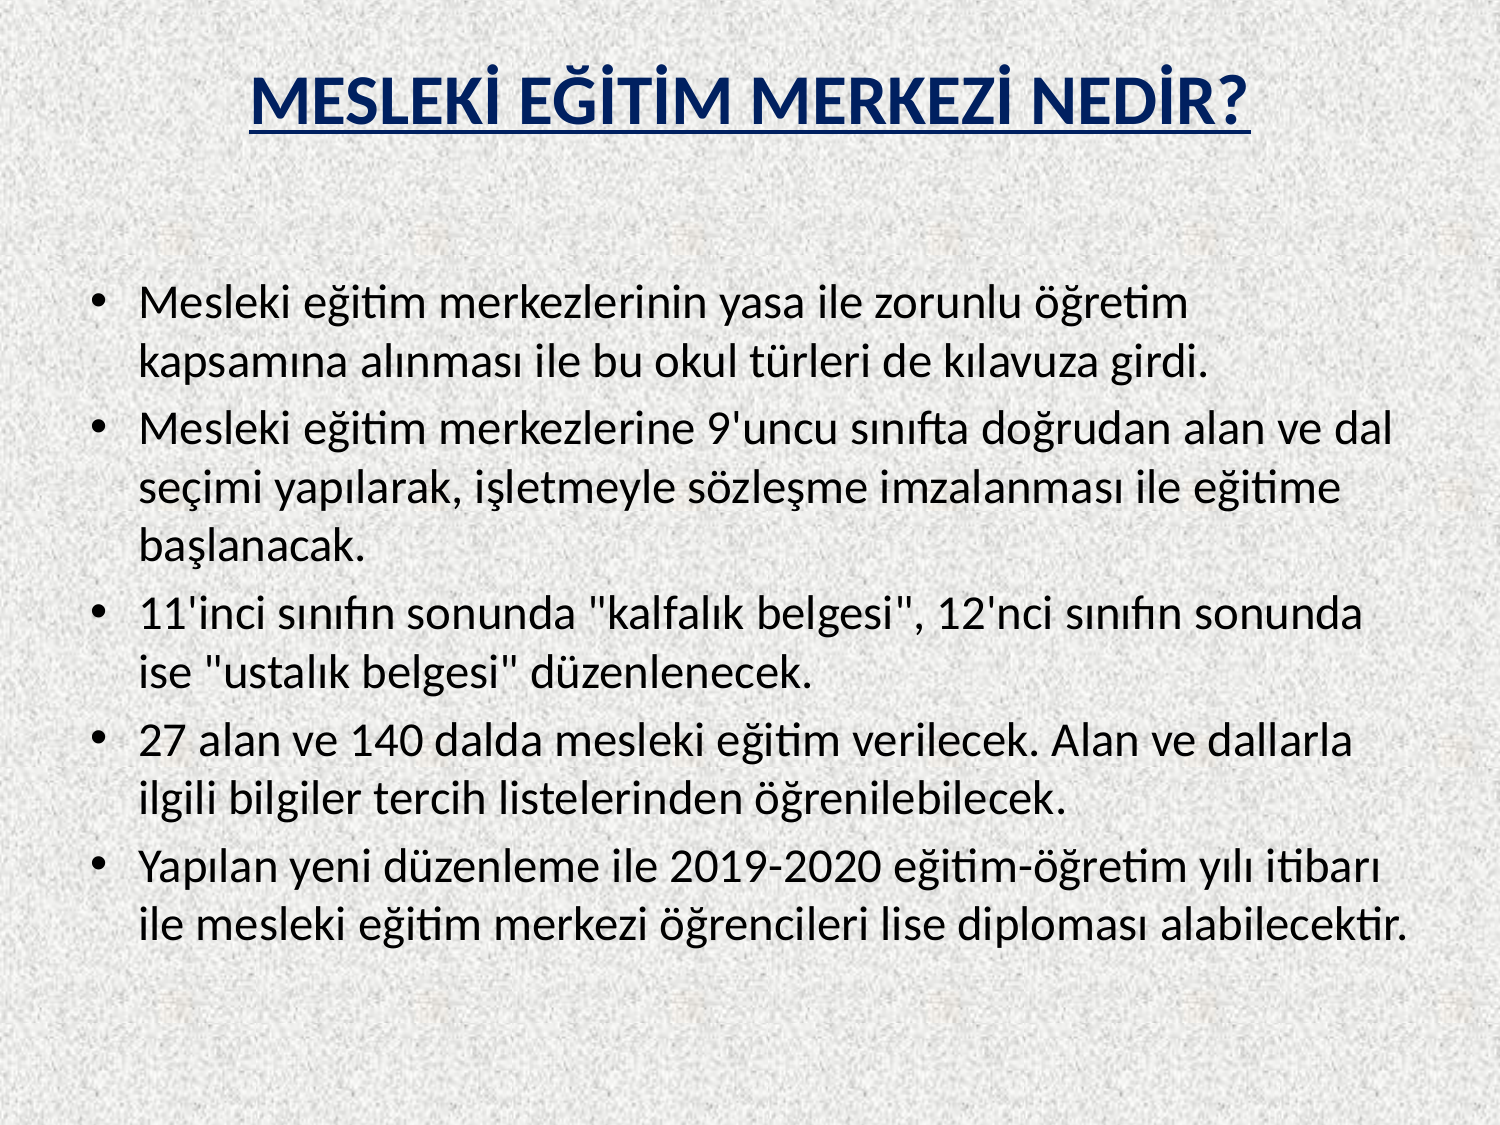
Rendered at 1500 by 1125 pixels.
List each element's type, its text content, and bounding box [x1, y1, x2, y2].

list Mesleki eğitim merkezlerinin yasa ile zorunlu öğretim kapsamına alınması ile bu okul türleri de kılavuza girdi. Mesleki eğitim merkezlerine 9'uncu sınıfta doğrudan alan ve dal seçimi yapılarak, işletmeyle sözleşme imzalanması ile eğitime başlanacak. 11'inci sınıfın sonunda "kalfalık belgesi", 12'nci sınıfın sonunda ise "ustalık belgesi" düzenlenecek. 27 alan ve 140 dalda mesleki eğitim verilecek. Alan ve dallarla ilgili bilgiler tercih listelerinden öğrenilebilecek. Yapılan yeni düzenleme ile 2019-2020 eğitim-öğretim yılı itibarı ile mesleki eğitim merkezi öğrencileri lise diploması alabilecektir. [75, 262, 1425, 1005]
picture [0, 0, 1500, 1125]
title MESLEKİ EĞİTİM MERKEZİ NEDİR? [75, 45, 1425, 233]
